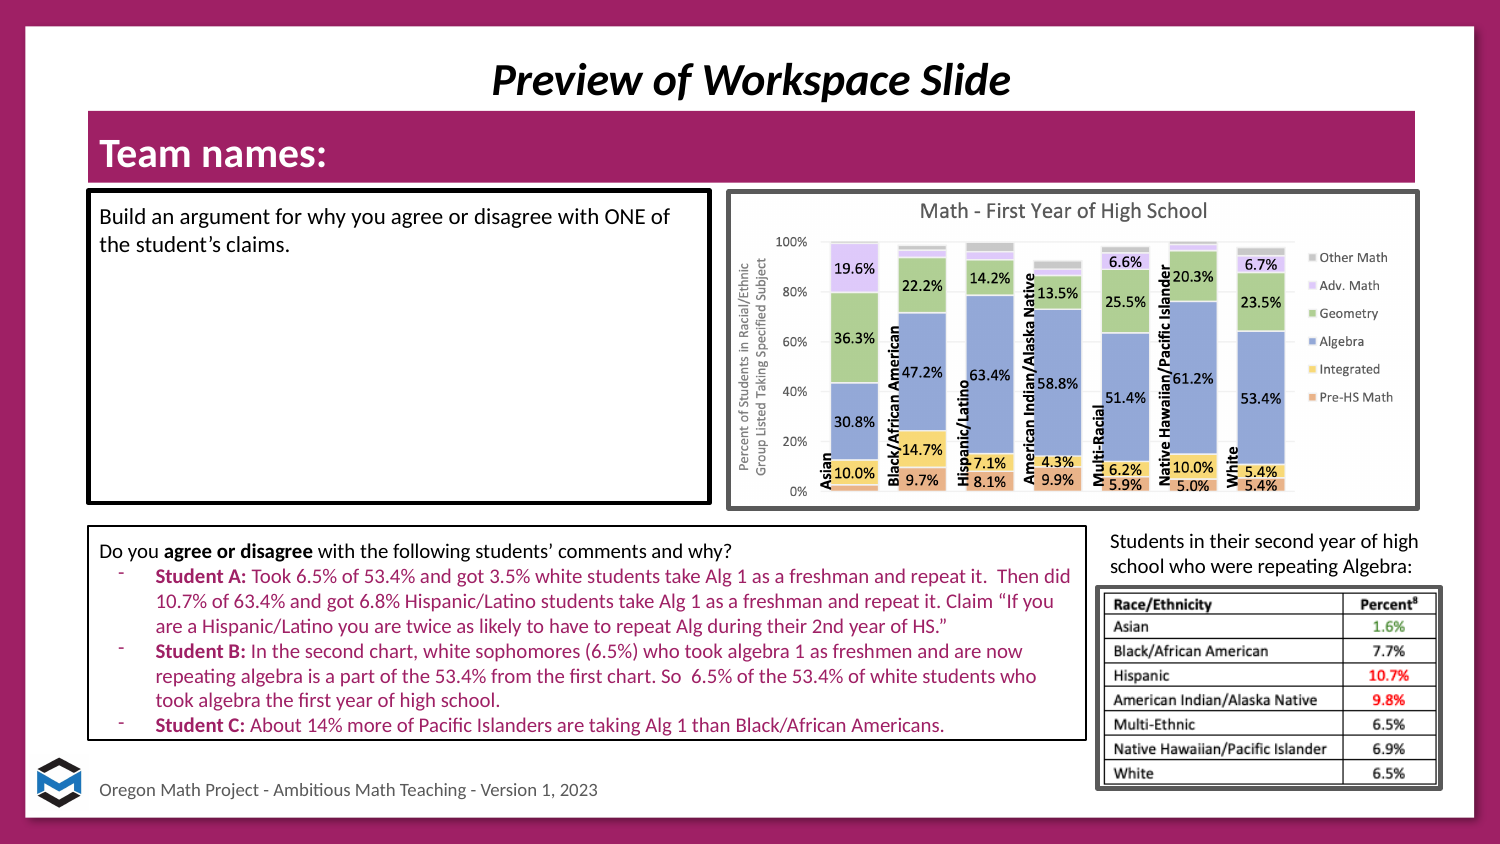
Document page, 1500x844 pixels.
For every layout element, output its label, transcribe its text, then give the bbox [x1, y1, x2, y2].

picture [29, 754, 89, 811]
text_box Students in their second year of high school who were repeating Algebra: [1098, 523, 1455, 582]
text_box Do you agree or disagree with the following students’ comments and why? Student A: Took 6.5% of 53.4% and got 3.5% white students take Alg 1 as a freshman and repeat it. Then did 10.7% of 63.4% and got 6.8% Hispanic/Latino students take Alg 1 as a freshman and repeat it. Claim “If you are a Hispanic/Latino you are twice as likely to have to repeat Alg during their 2nd year of HS.” Student B: In the second chart, white sophomores (6.5%) who took algebra 1 as freshmen and are now repeating algebra is a part of the 53.4% from the first chart. So 6.5% of the 53.4% of white students who took algebra the first year of high school. Student C: About 14% more of Pacific Islanders are taking Alg 1 than Black/African Americans. [88, 526, 1086, 740]
text_box Team names: [88, 110, 1415, 183]
picture [730, 193, 1416, 507]
picture [1099, 589, 1439, 787]
title Preview of Workspace Slide [88, 35, 1416, 111]
slide_number 94 [1059, 755, 1416, 801]
text_box Build an argument for why you agree or disagree with ONE of the student’s claims. [88, 190, 710, 503]
